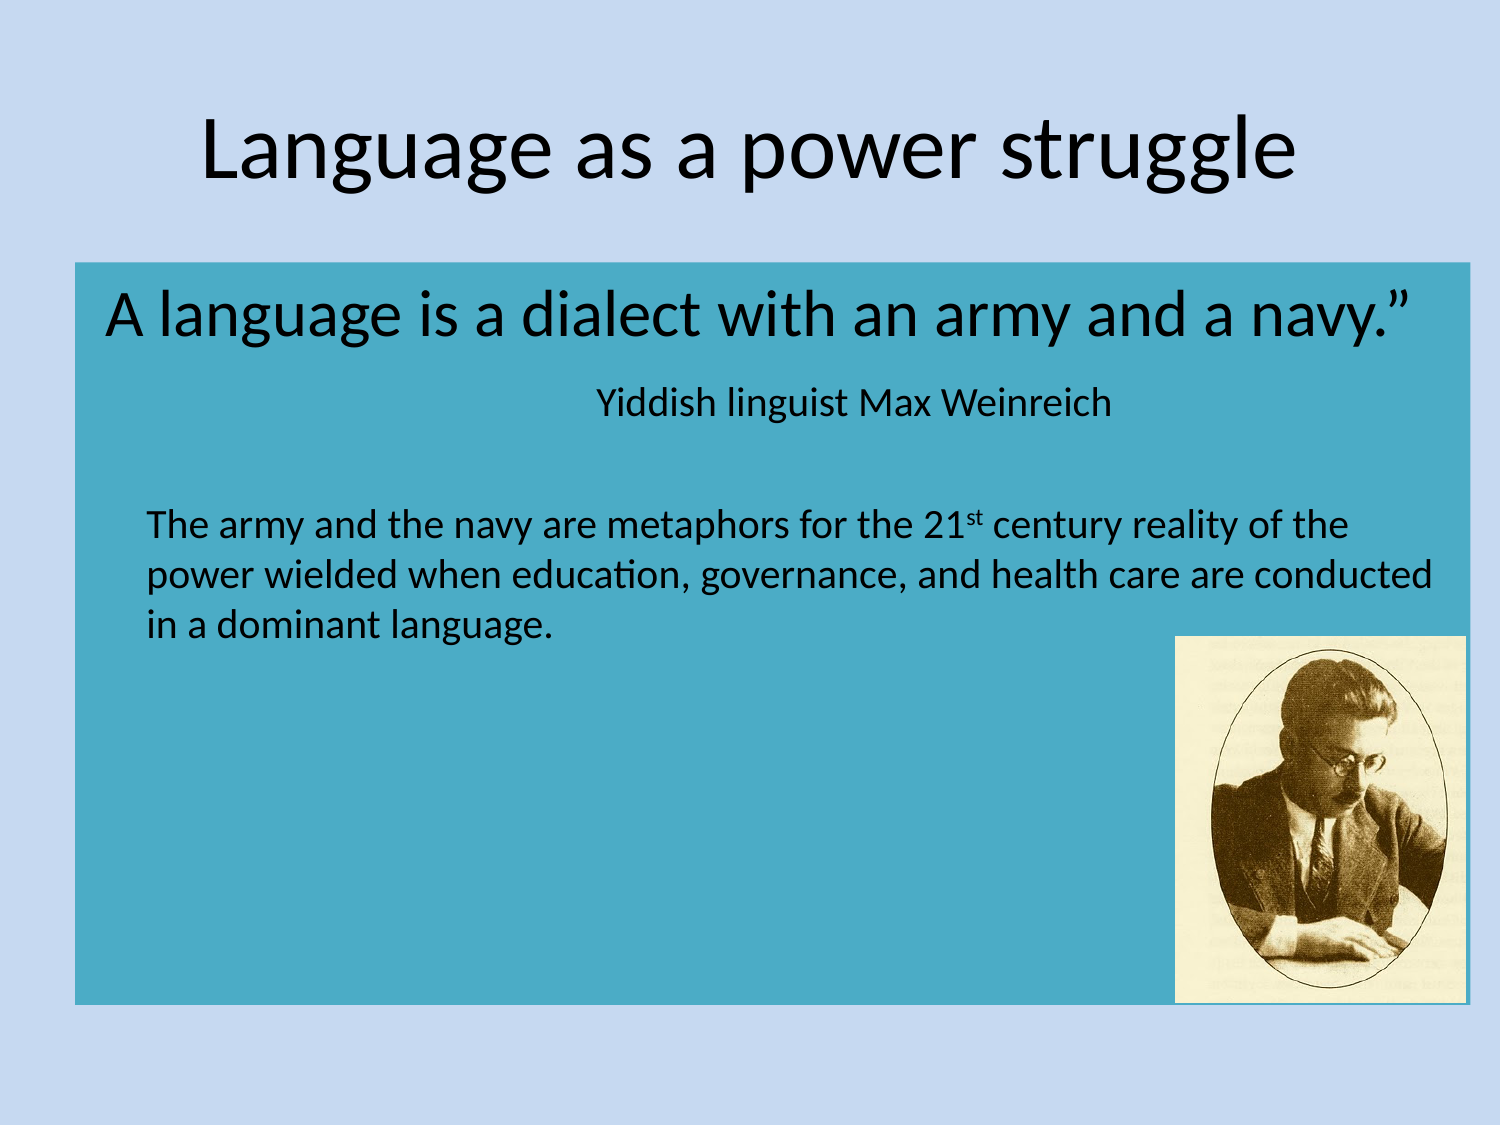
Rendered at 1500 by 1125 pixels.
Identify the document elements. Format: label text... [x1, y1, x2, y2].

list A language is a dialect with an army and a navy.” Yiddish linguist Max Weinreich The army and the navy are metaphors for the 21st century reality of the power wielded when education, governance, and health care are conducted in a dominant language. [75, 262, 1471, 1005]
title Language as a power struggle [0, 66, 1500, 217]
picture [1174, 636, 1466, 1003]
